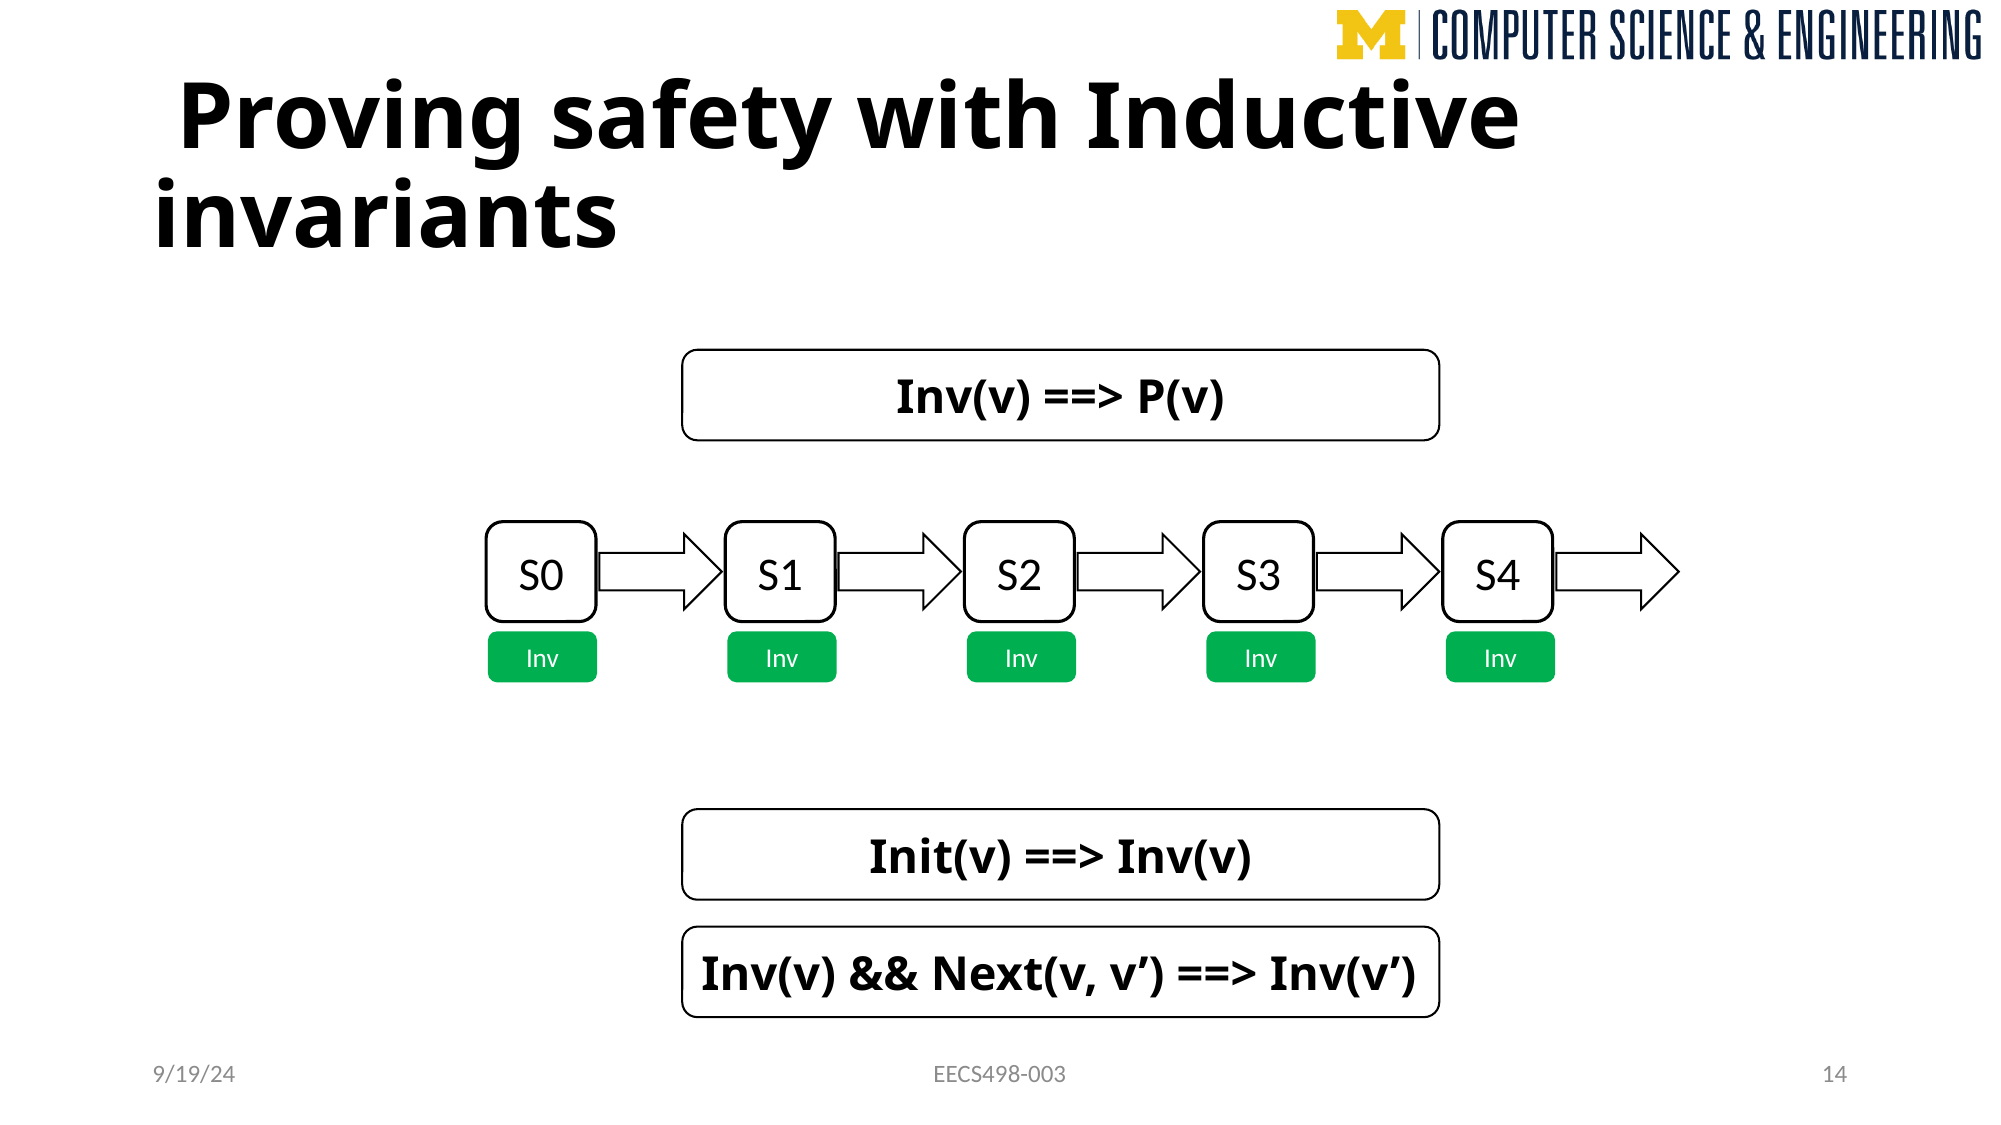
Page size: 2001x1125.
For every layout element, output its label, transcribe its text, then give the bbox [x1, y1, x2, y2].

slide_number 14 [1412, 1042, 1863, 1103]
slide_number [137, 1042, 588, 1103]
text_box Inv [1206, 631, 1316, 683]
text_box Inv [727, 631, 837, 683]
text_box Inv [1445, 631, 1556, 683]
text_box Inv(v) && Next(v, v’) ==> Inv(v’) [681, 925, 1441, 1019]
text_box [486, 521, 1679, 622]
text_box Inv(v) ==> P(v) [681, 348, 1441, 442]
text_box Inv [966, 631, 1077, 683]
text_box Init(v) ==> Inv(v) [681, 808, 1441, 901]
footer EECS498-003 [662, 1042, 1338, 1103]
title Proving safety with Inductive invariants [137, 59, 1863, 278]
picture [1337, 9, 1981, 60]
text_box Inv [487, 631, 598, 683]
